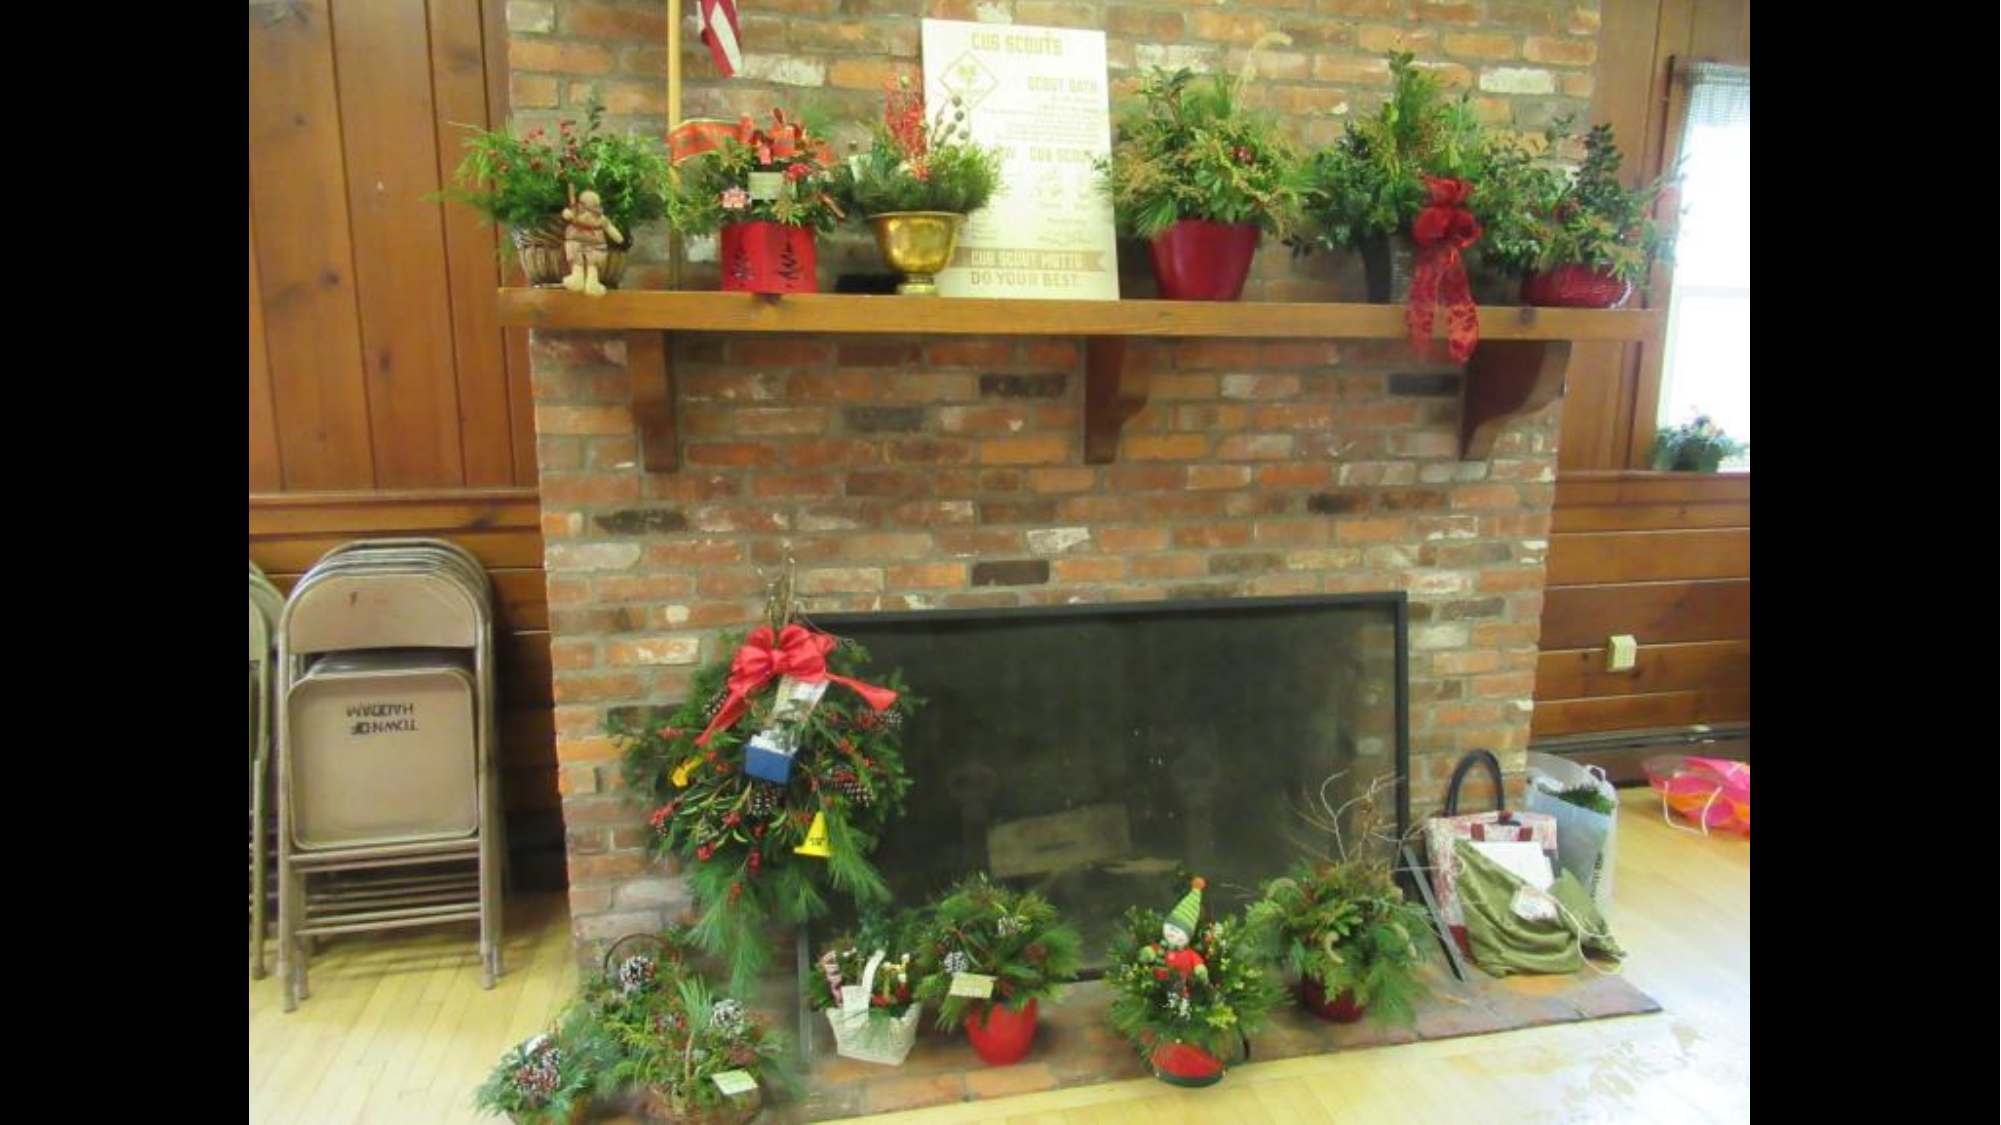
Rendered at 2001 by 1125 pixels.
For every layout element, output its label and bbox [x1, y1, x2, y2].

picture [249, 0, 1750, 1125]
